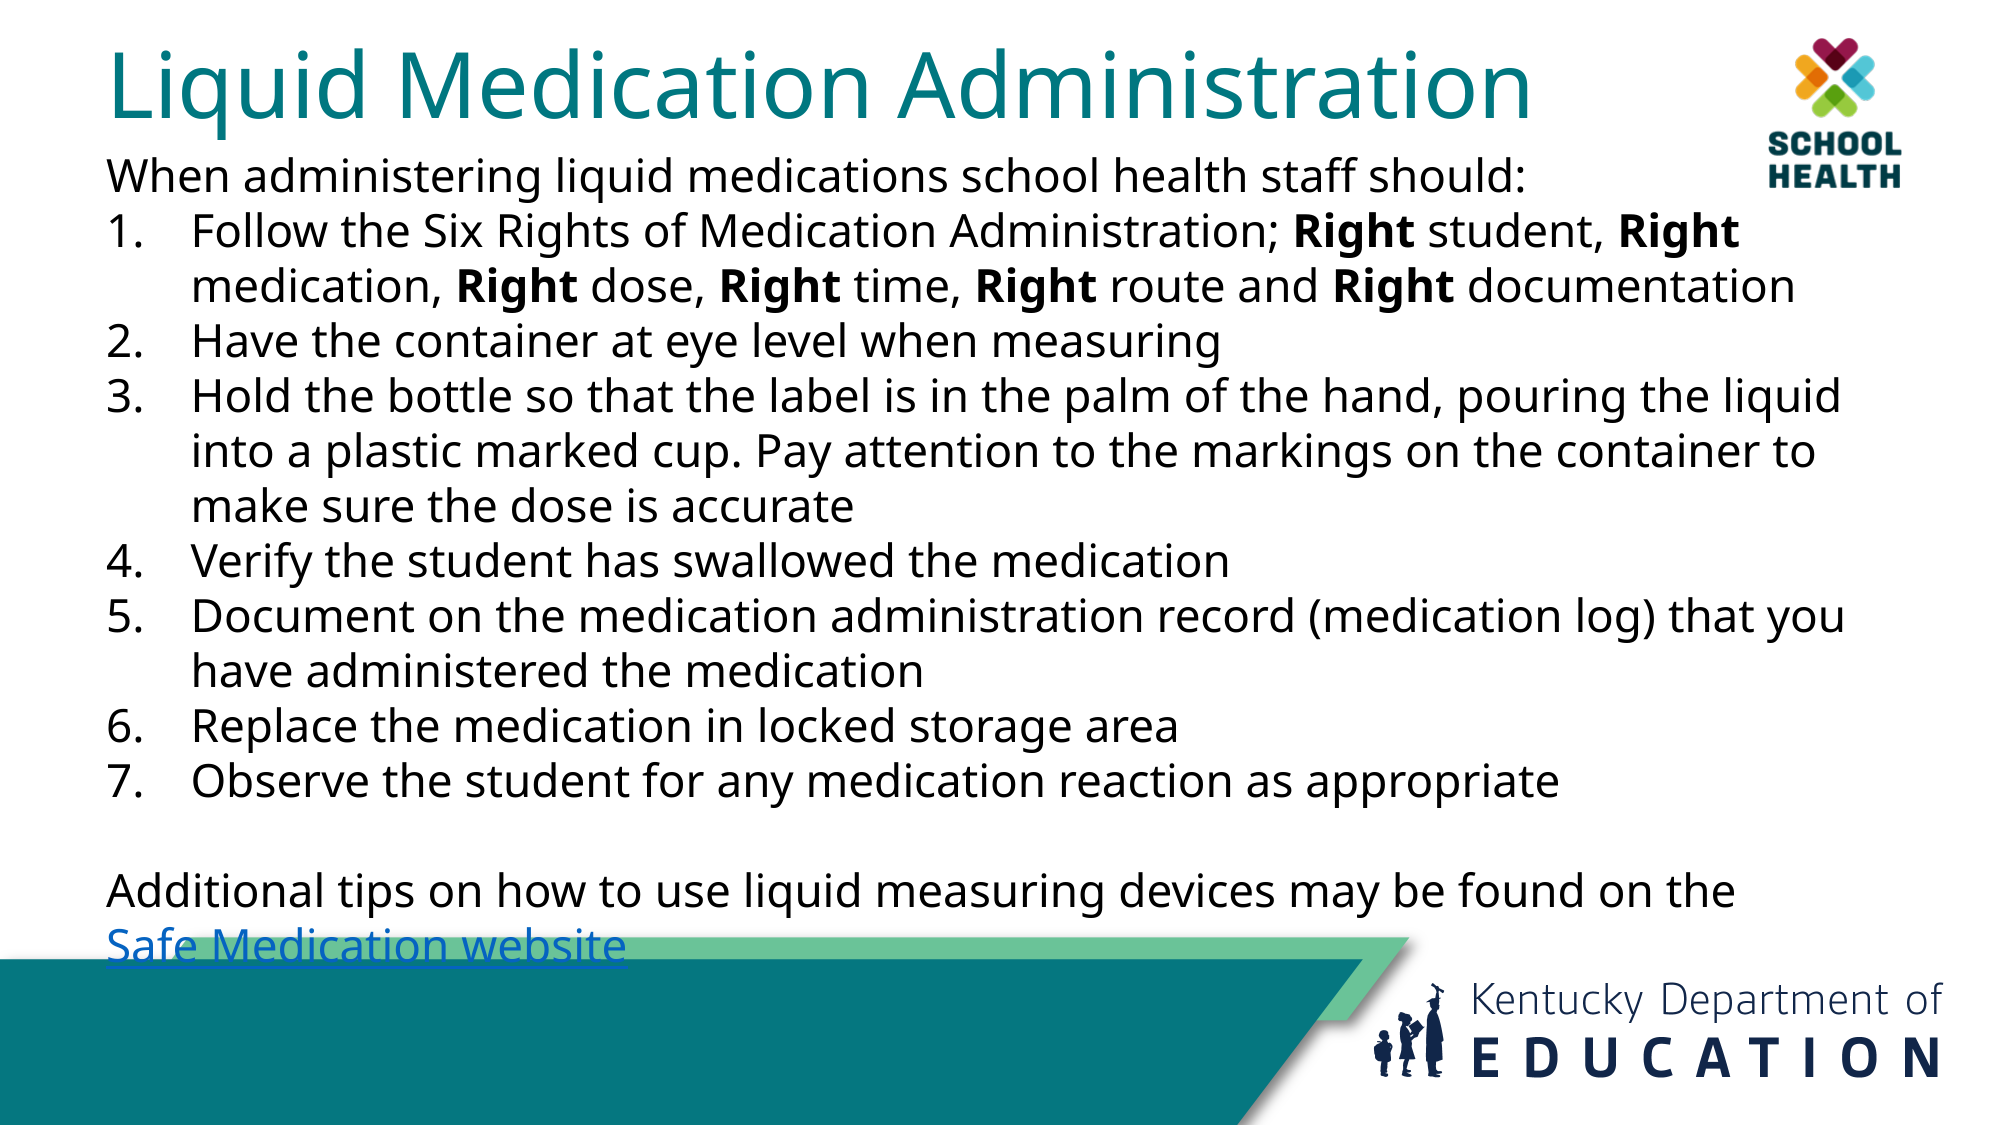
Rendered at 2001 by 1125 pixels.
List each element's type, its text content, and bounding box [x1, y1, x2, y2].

list When administering liquid medications school health staff should: Follow the Six Rights of Medication Administration; Right student, Right medication, Right dose, Right time, Right route and Right documentation Have the container at eye level when measuring Hold the bottle so that the label is in the palm of the hand, pouring the liquid into a plastic marked cup. Pay attention to the markings on the container to make sure the dose is accurate Verify the student has swallowed the medication Document on the medication administration record (medication log) that you have administered the medication Replace the medication in locked storage area Observe the student for any medication reaction as appropriate Additional tips on how to use liquid measuring devices may be found on the Safe Medication website [91, 139, 1943, 928]
picture [0, 0, 2001, 1125]
title Liquid Medication Administration [91, 16, 1909, 139]
